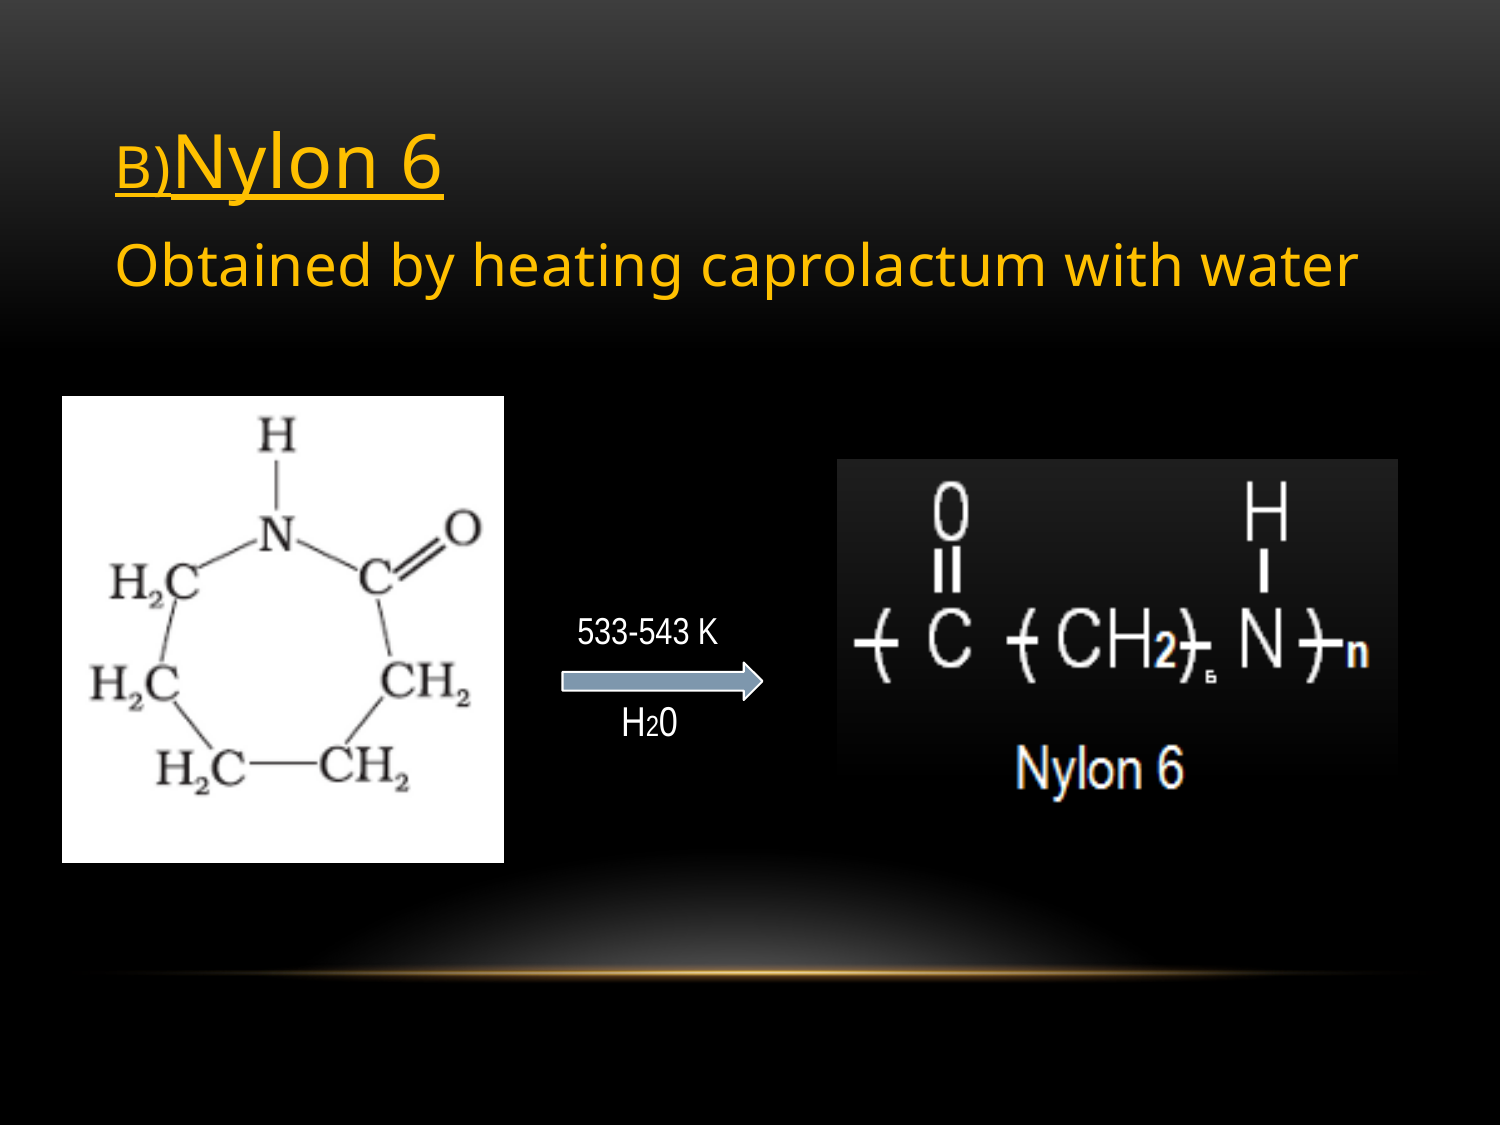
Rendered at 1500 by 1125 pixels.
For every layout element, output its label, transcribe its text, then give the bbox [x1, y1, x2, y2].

text_box [561, 661, 764, 701]
picture [0, 0, 1500, 1125]
text_box B)Nylon 6 Obtained by heating caprolactum with water [99, 106, 1413, 306]
text_box H20 [606, 687, 738, 753]
text_box 533-543 K [562, 599, 763, 660]
